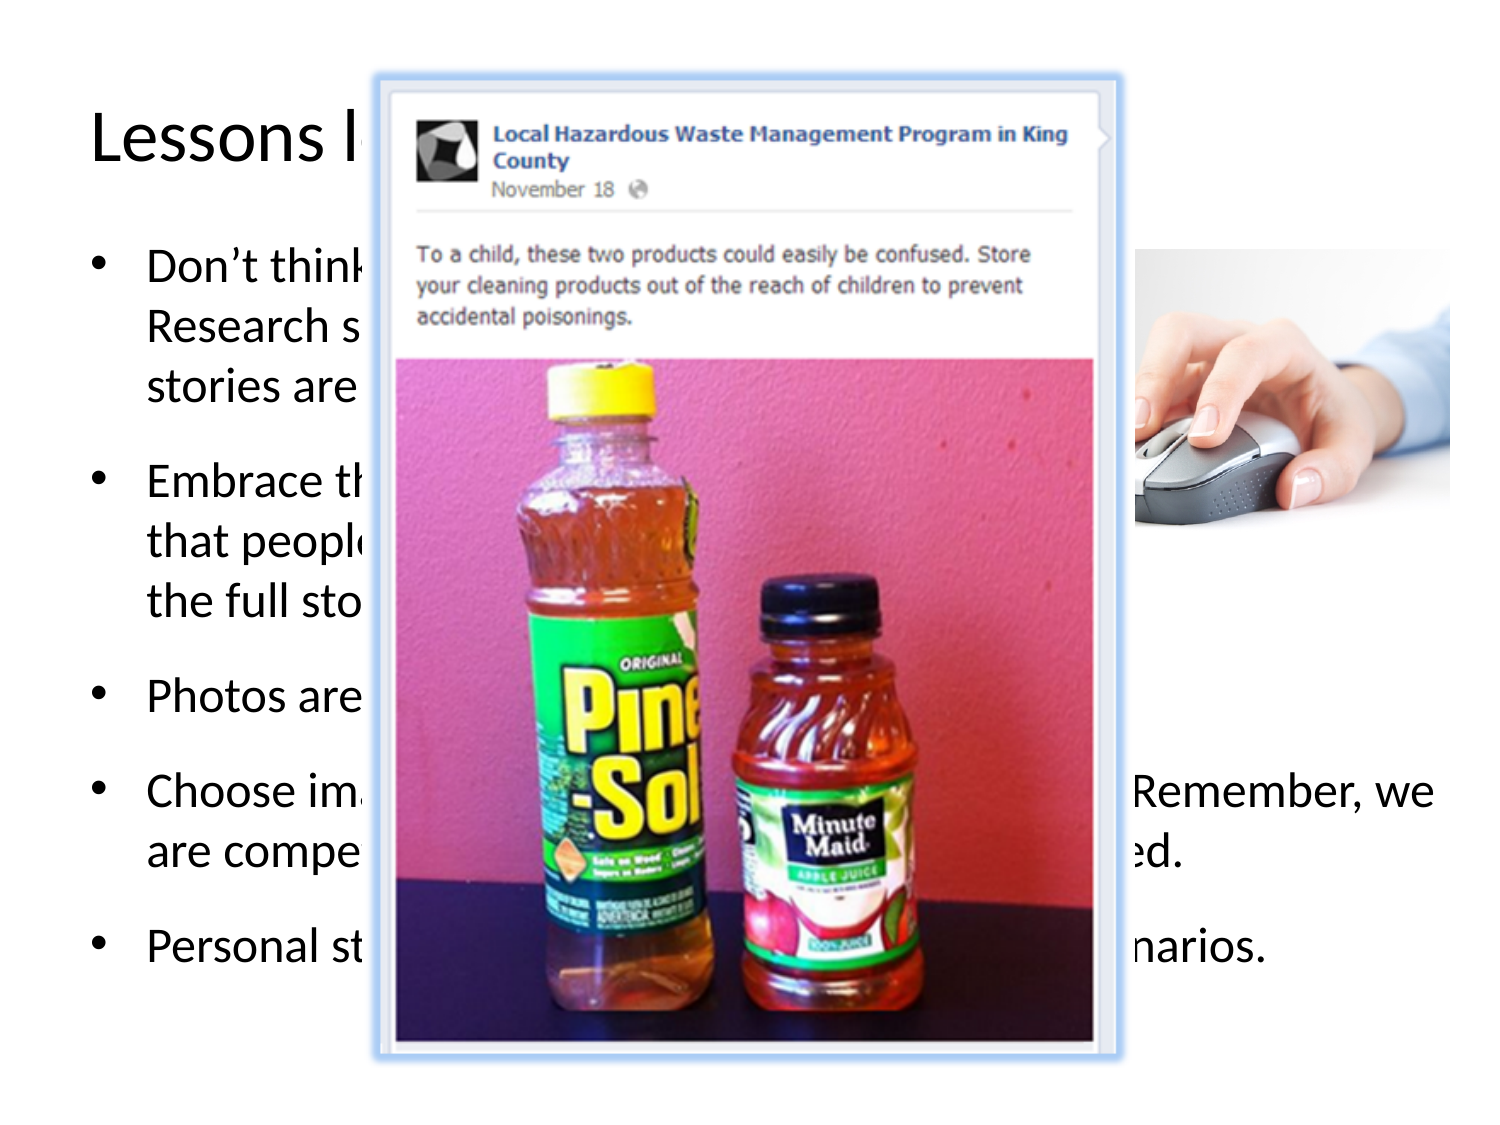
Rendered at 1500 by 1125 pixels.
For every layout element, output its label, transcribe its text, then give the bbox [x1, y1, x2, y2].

list Don’t think you have to be concise. Research shows longer, blog-like stories are quite effective. Embrace the “See More” option that people have to click on to read the full story. Photos are super important. Choose imagery that catches people’s attention. Remember, we are competing with EVERYTHING in the News Feed. Personal stories and anecdotes are best-case scenarios. [75, 224, 1463, 1088]
title Lessons learned [75, 37, 1425, 224]
picture [362, 62, 1451, 1071]
